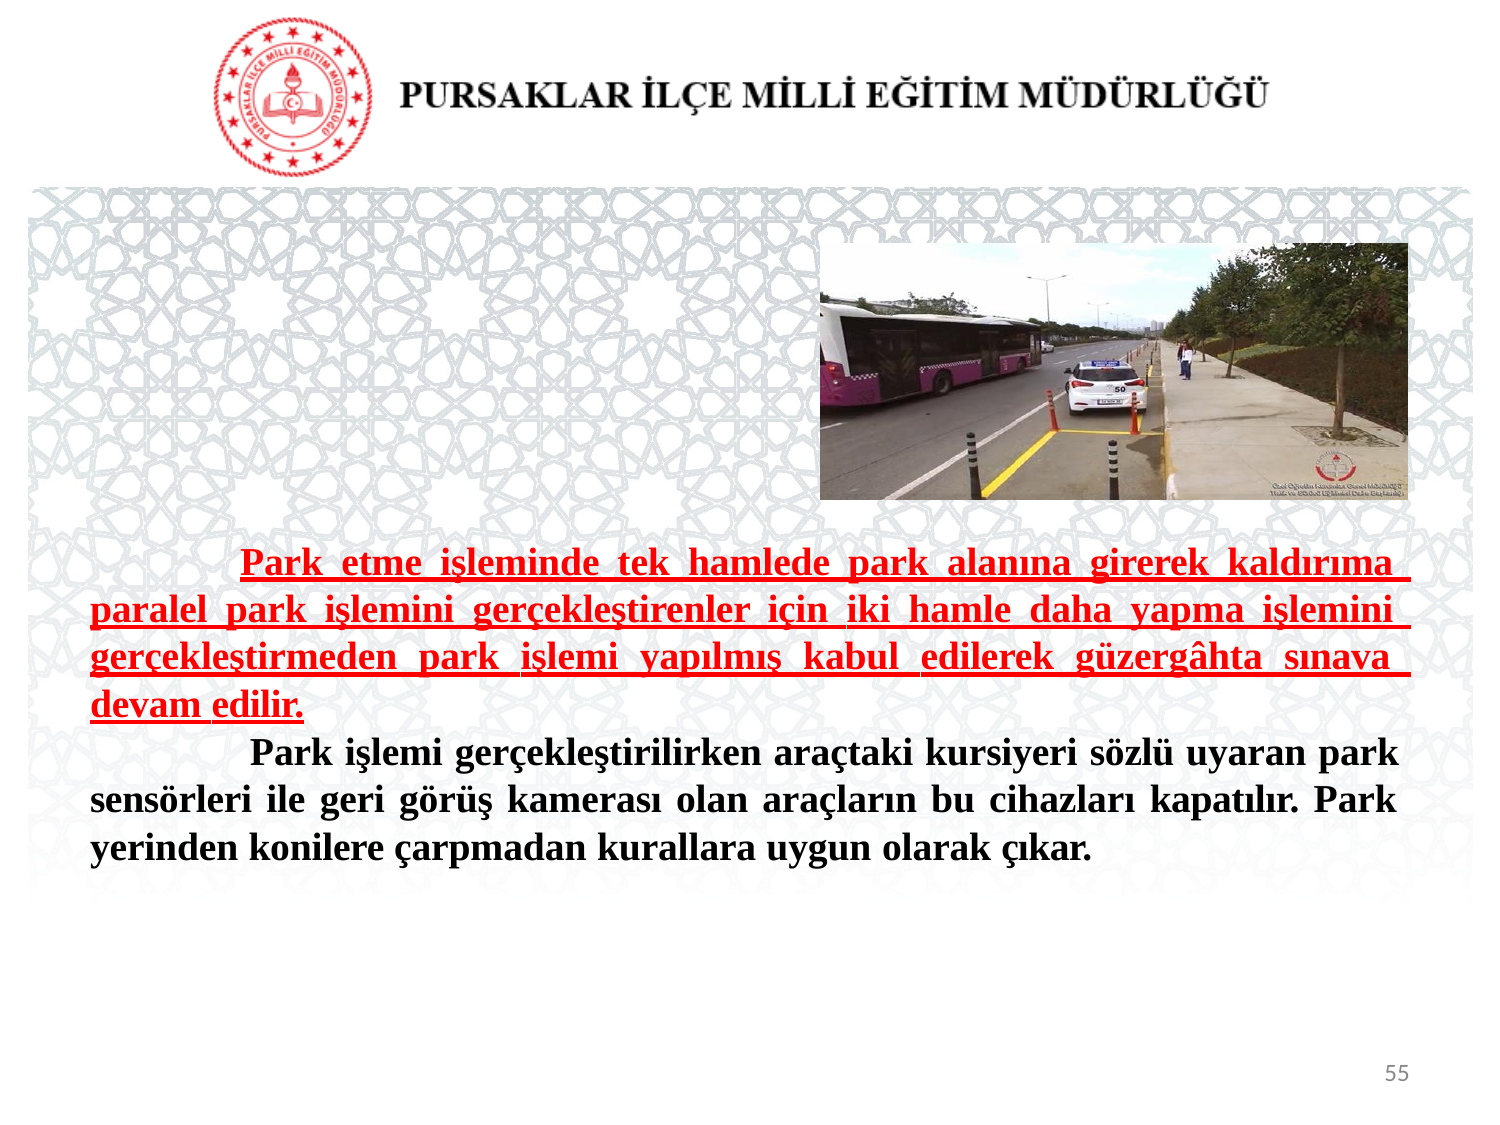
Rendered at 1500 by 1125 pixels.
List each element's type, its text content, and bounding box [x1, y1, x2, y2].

text_box 55 [1384, 1062, 1410, 1111]
picture [28, 0, 1473, 904]
